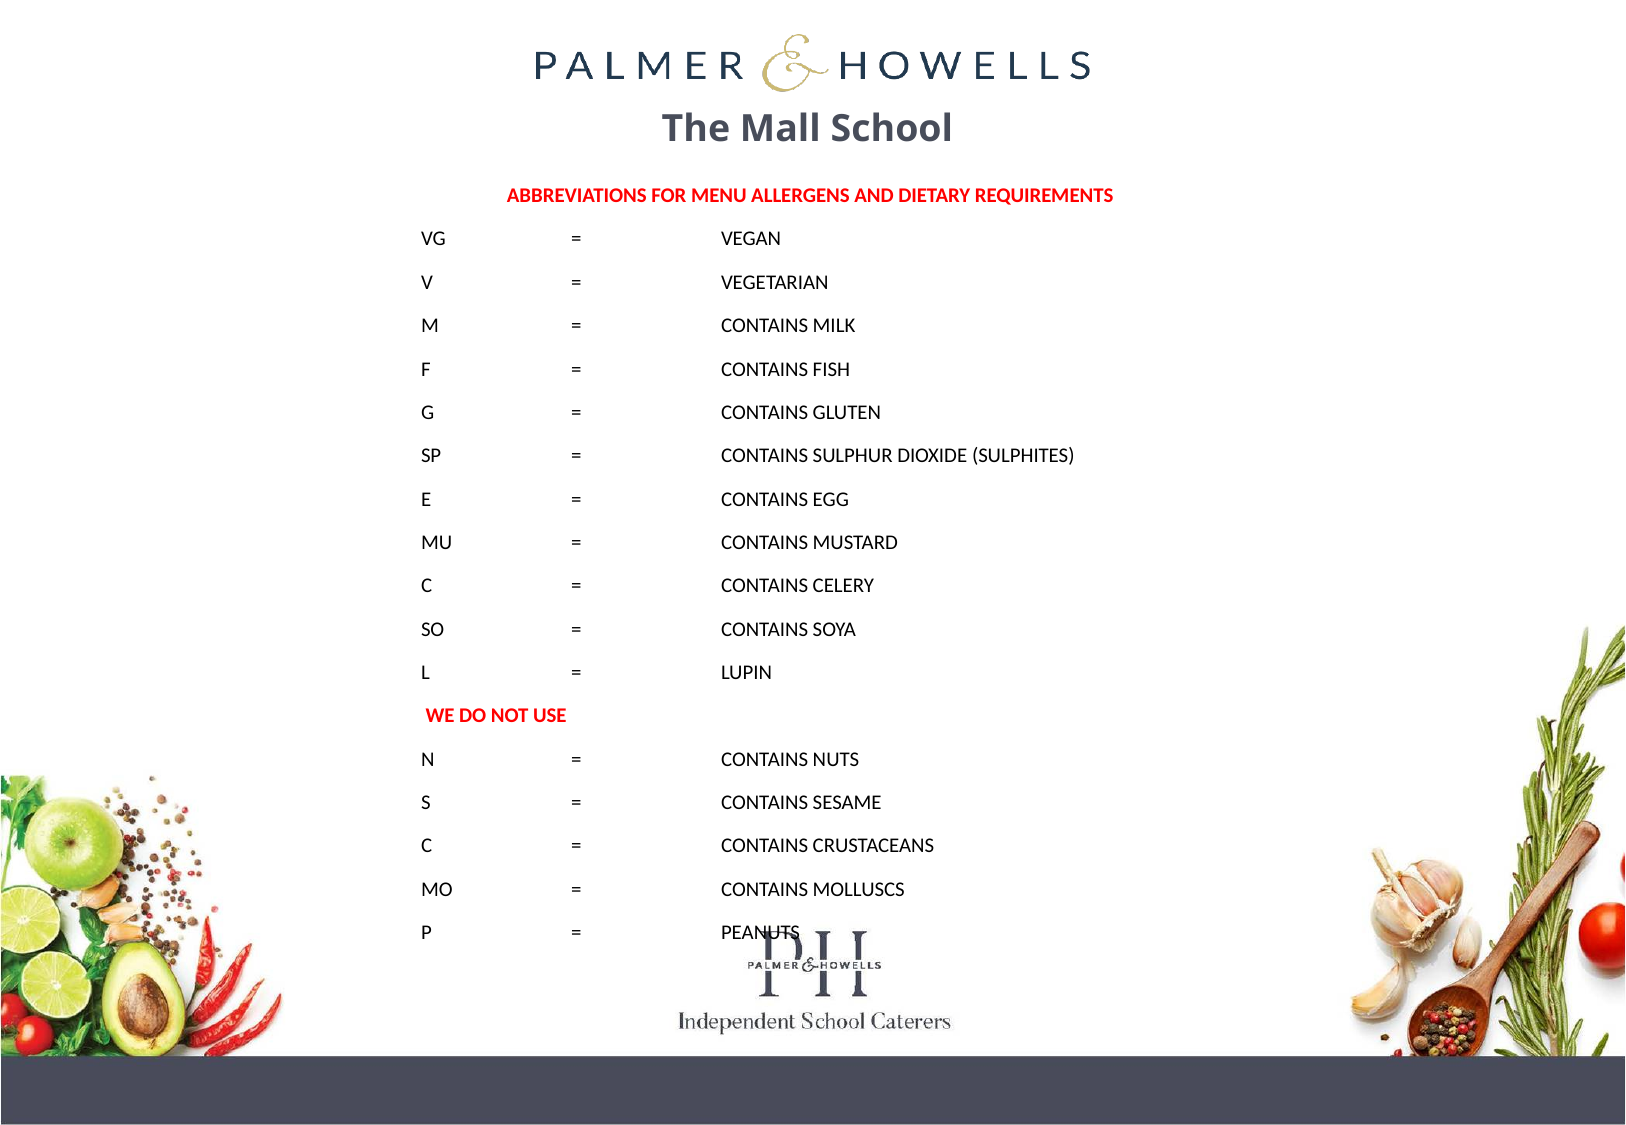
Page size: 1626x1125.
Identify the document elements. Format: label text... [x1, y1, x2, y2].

text_box ABBREVIATIONS FOR MENU ALLERGENS AND DIETARY REQUIREMENTS VG = VEGAN V = VEGETARIAN M = CONTAINS MILK F = CONTAINS FISH G = CONTAINS GLUTEN SP = CONTAINS SULPHUR DIOXIDE (SULPHITES) E = CONTAINS EGG MU = CONTAINS MUSTARD C = CONTAINS CELERY SO = CONTAINS SOYA L = LUPIN WE DO NOT USE N = CONTAINS NUTS S = CONTAINS SESAME C = CONTAINS CRUSTACEANS MO = CONTAINS MOLLUSCS P = PEANUTS [406, 172, 1219, 951]
picture [0, 0, 1626, 1125]
text_box The Mall School [459, 96, 1166, 157]
